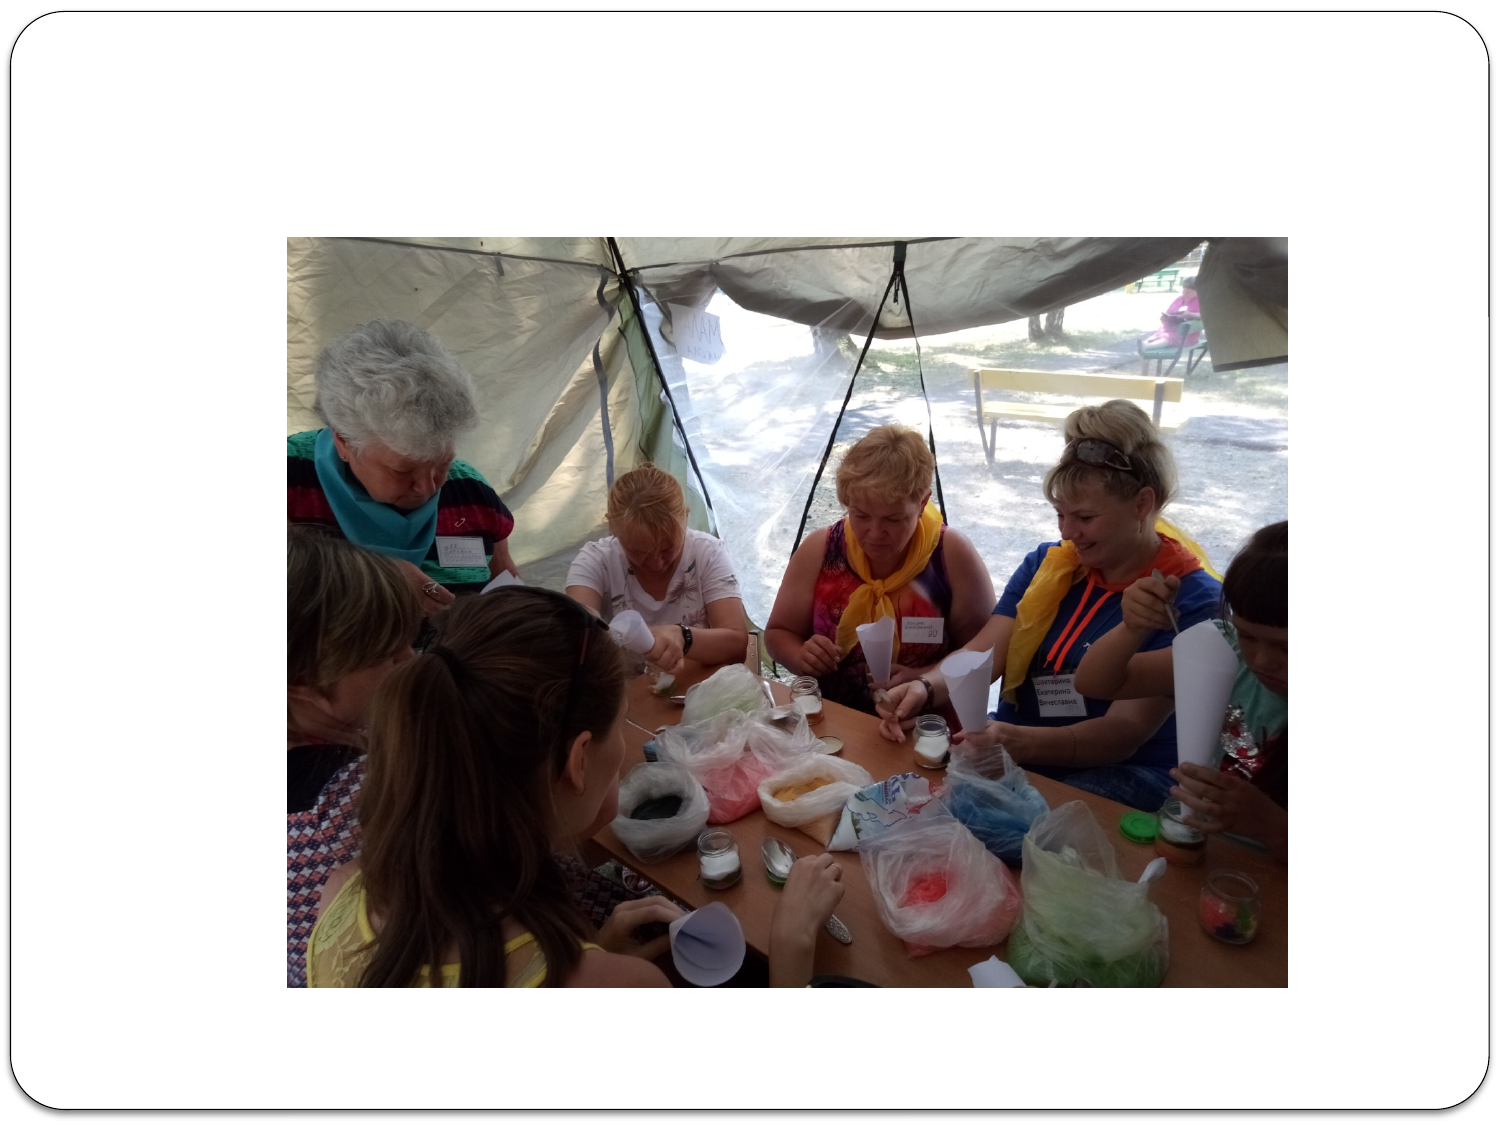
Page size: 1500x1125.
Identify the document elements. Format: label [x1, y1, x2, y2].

list [287, 237, 1288, 988]
